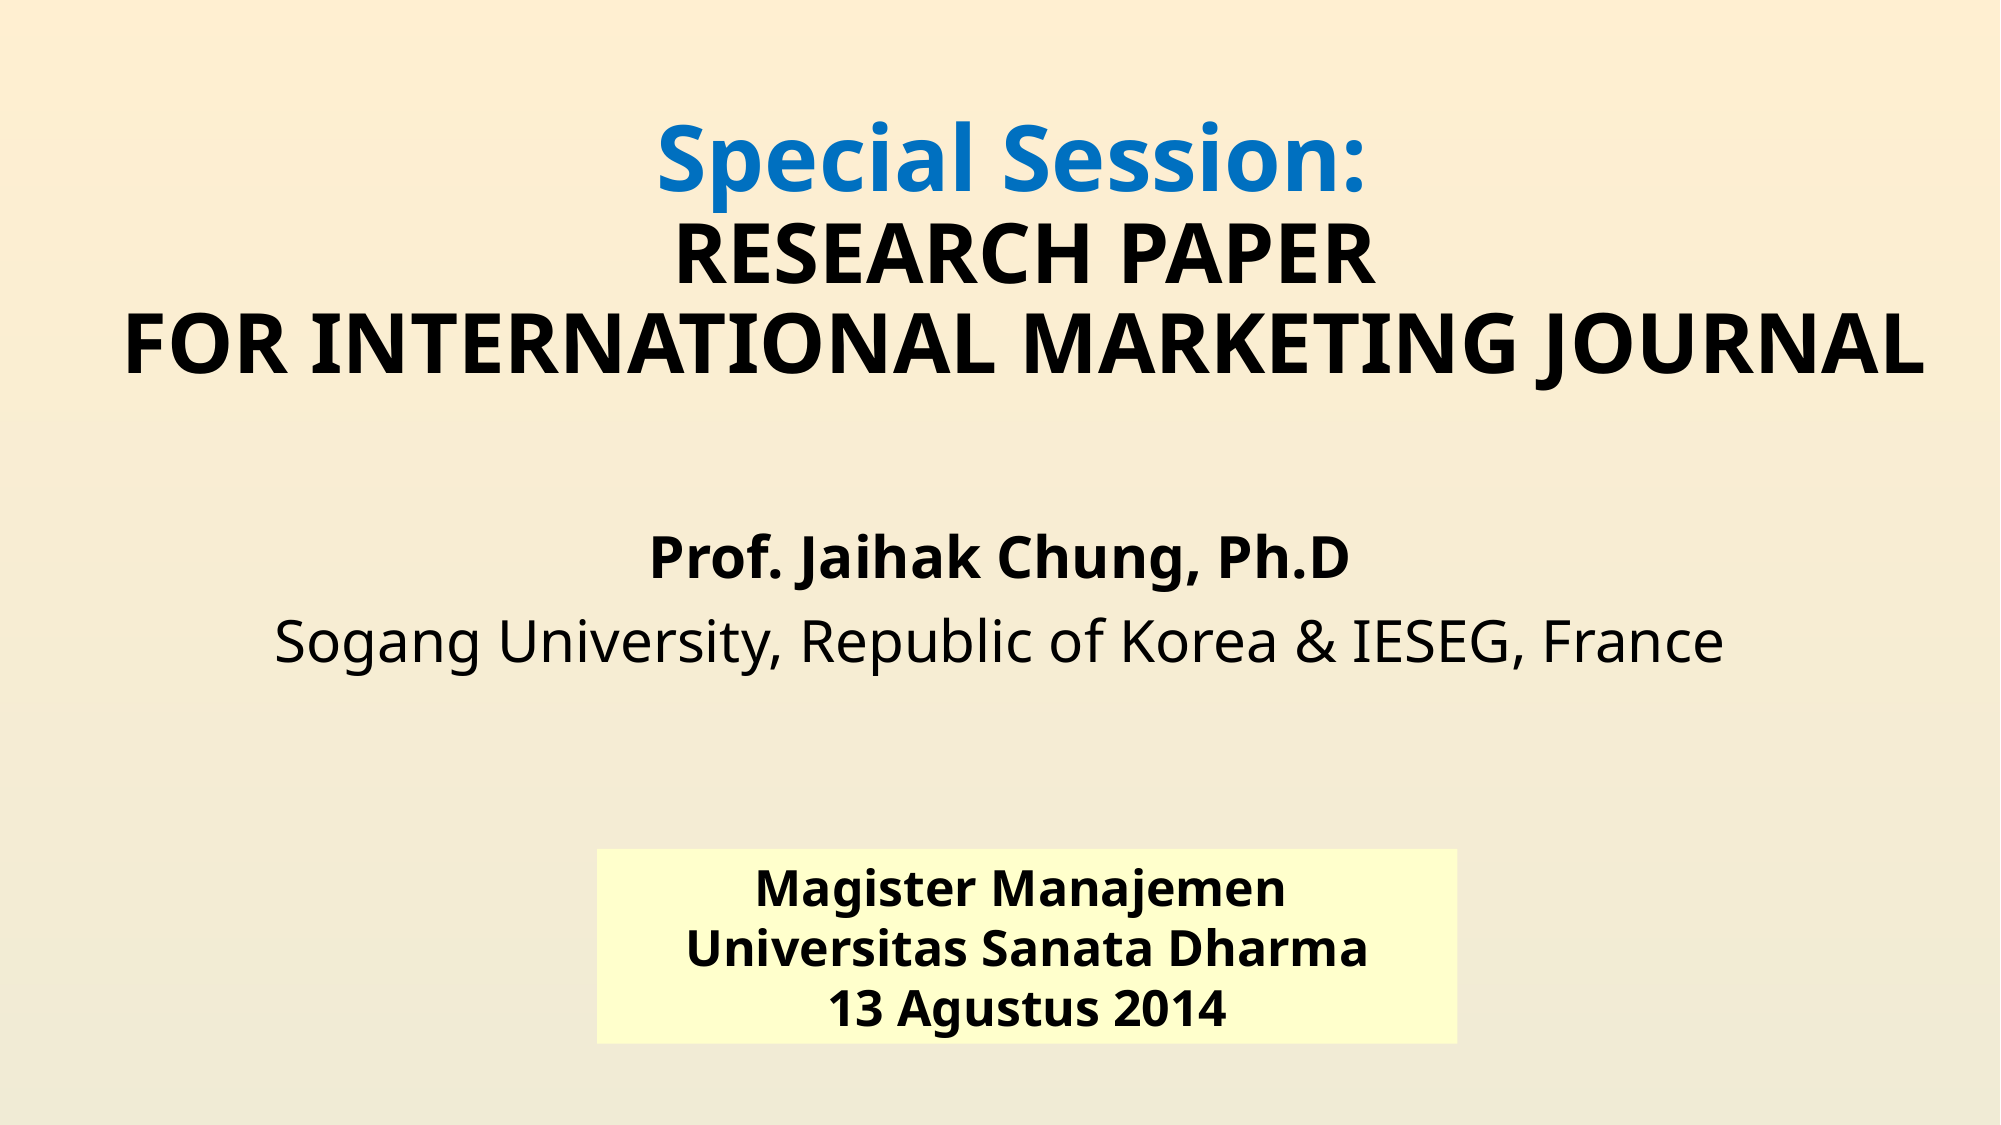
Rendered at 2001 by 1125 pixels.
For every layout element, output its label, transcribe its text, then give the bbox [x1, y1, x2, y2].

title Special Session: RESEARCH PAPER FOR INTERNATIONAL MARKETING JOURNAL [104, 70, 1945, 399]
subtitle Prof. Jaihak Chung, Ph.D Sogang University, Republic of Korea & IESEG, France [249, 520, 1750, 714]
text_box Magister Manajemen Universitas Sanata Dharma 13 Agustus 2014 [597, 848, 1458, 1044]
